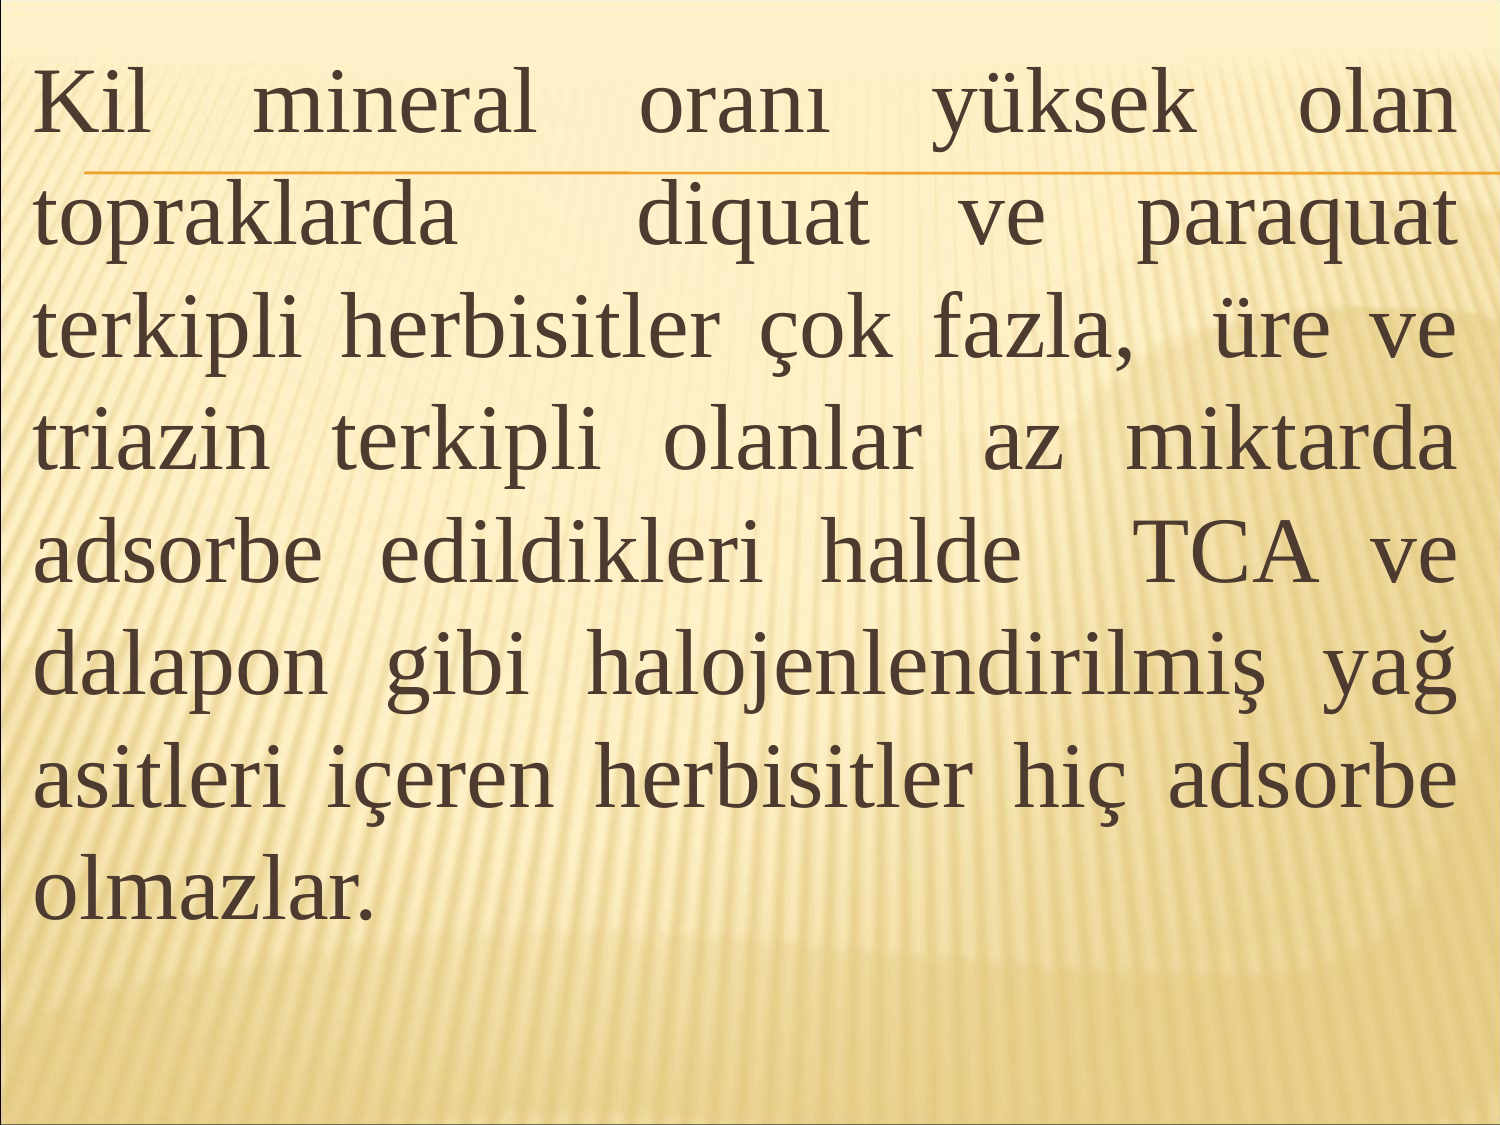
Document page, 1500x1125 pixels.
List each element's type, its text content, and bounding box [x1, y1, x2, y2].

list Kil mineral oranı yüksek olan topraklarda diquat ve paraquat terkipli herbisitler çok fazla, üre ve triazin terkipli olanlar az miktarda adsorbe edildikleri halde TCA ve dalapon gibi halojenlendirilmiş yağ asitleri içeren herbisitler hiç adsorbe olmazlar. [17, 30, 1476, 1107]
picture [0, 0, 1500, 1125]
